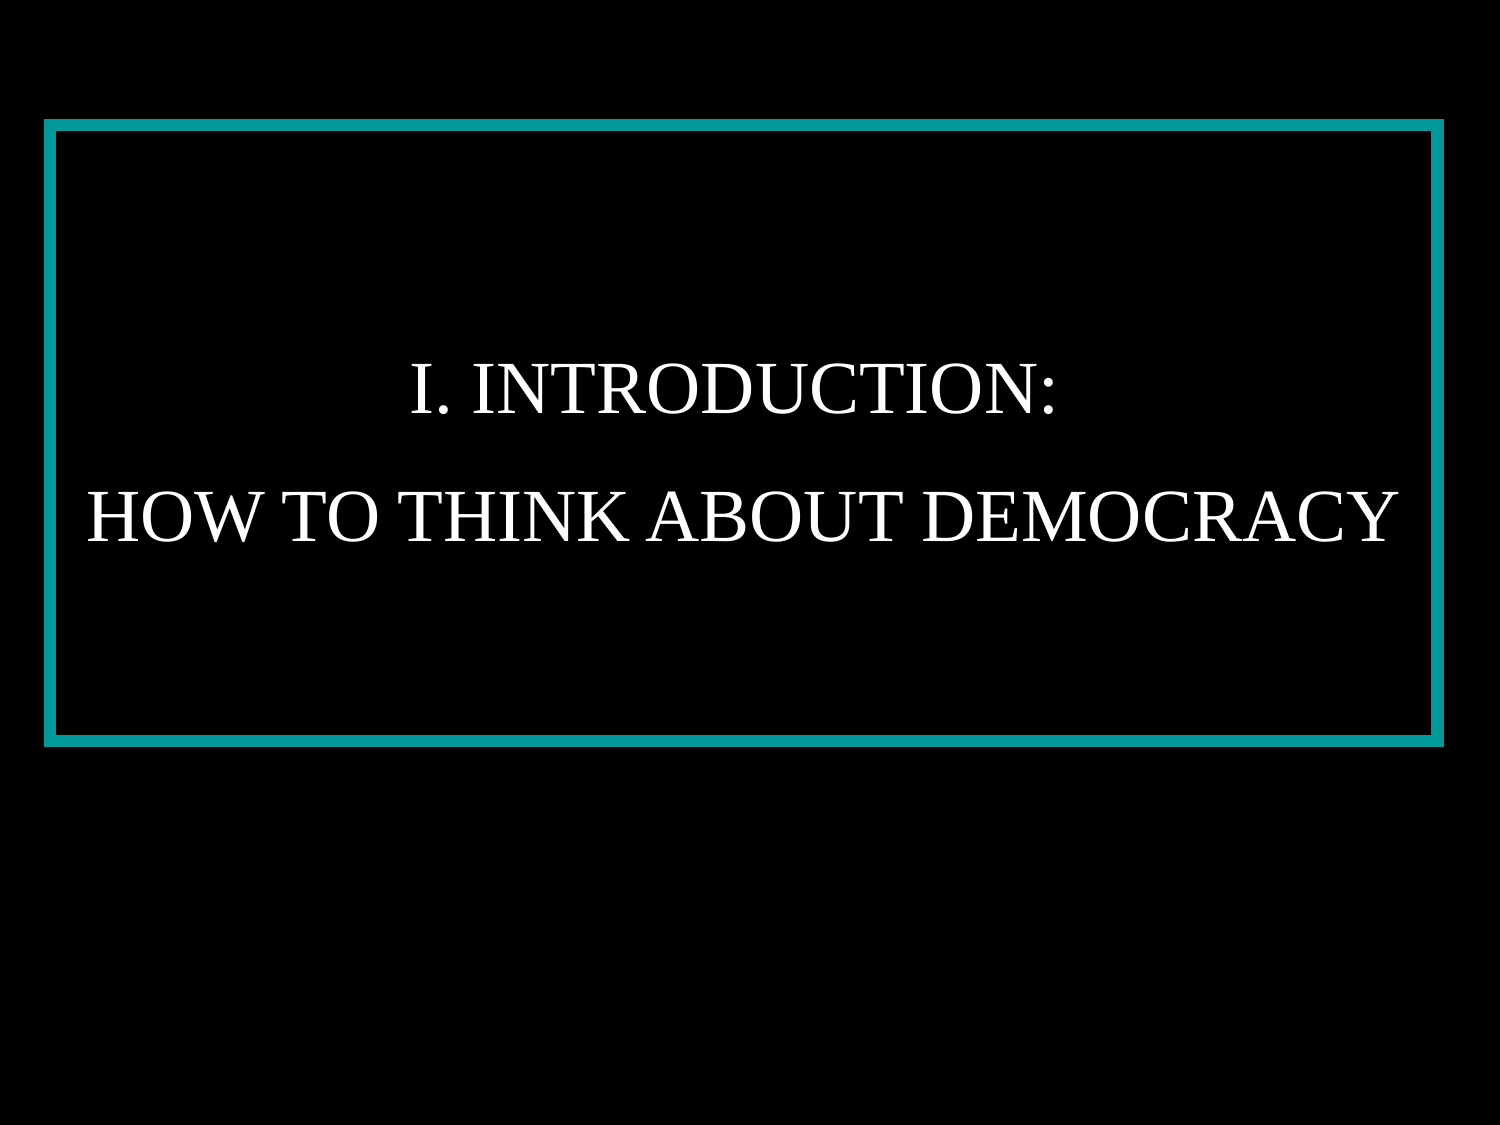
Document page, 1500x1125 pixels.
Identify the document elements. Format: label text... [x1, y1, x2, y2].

text_box I. INTRODUCTION: HOW TO THINK ABOUT DEMOCRACY [50, 124, 1438, 741]
